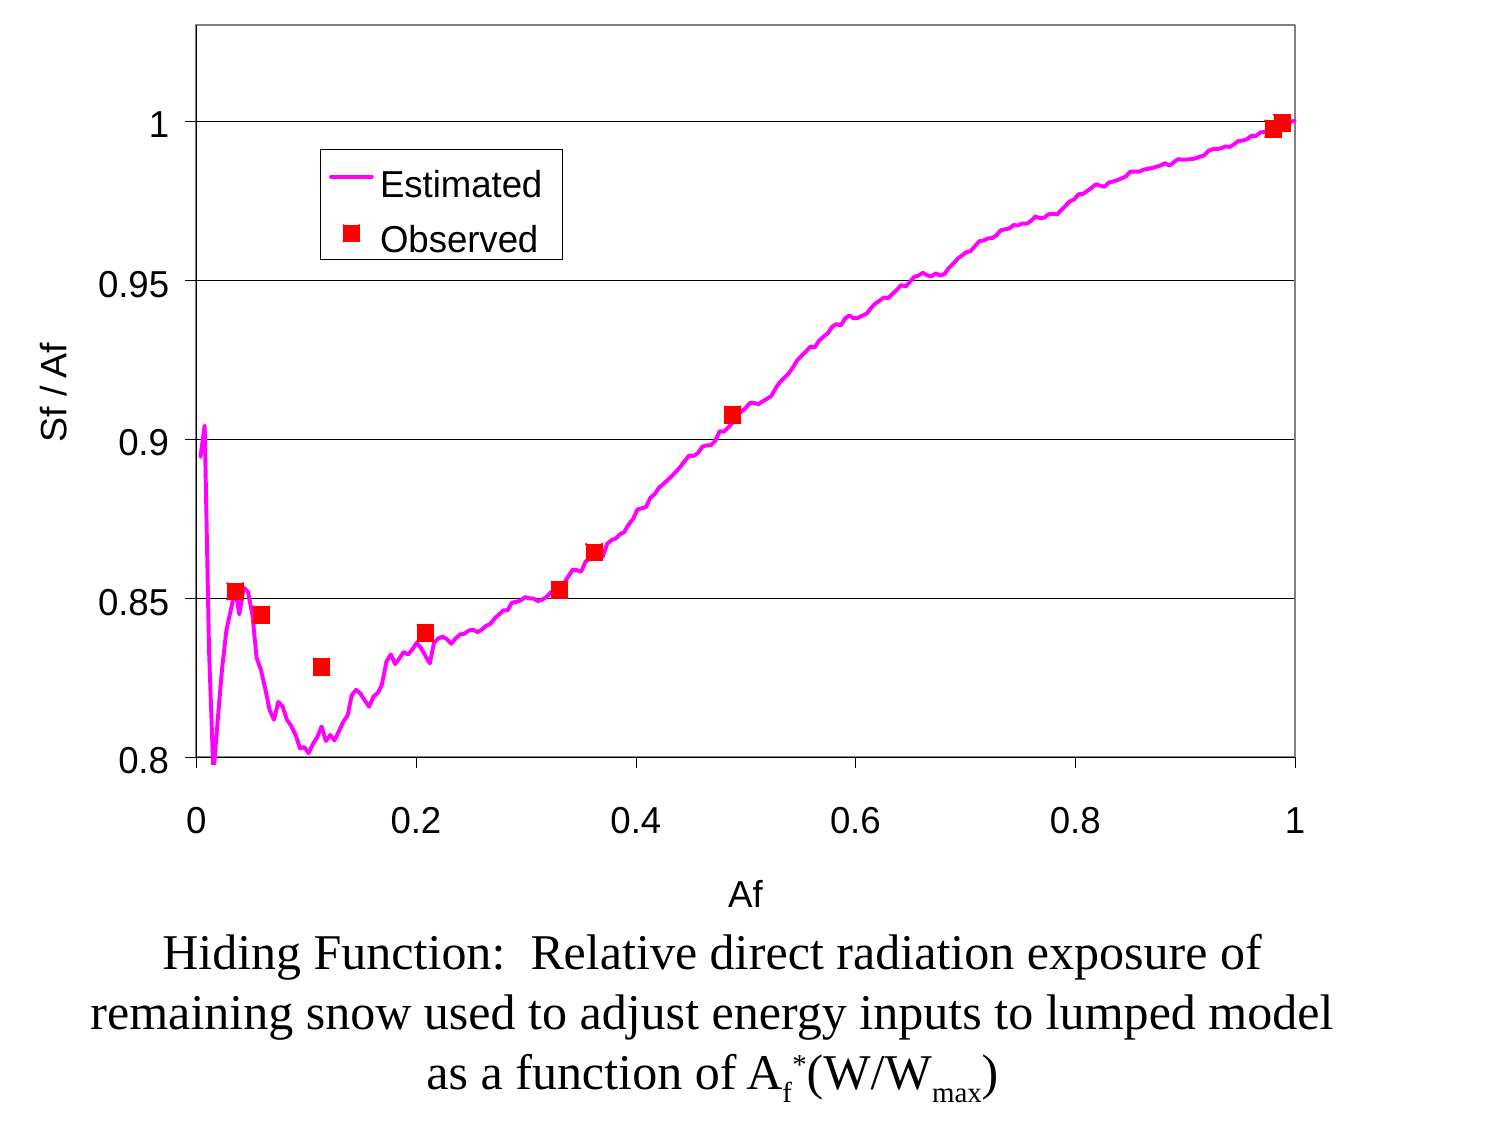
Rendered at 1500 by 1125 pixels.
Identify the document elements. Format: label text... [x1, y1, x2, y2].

text_box Hiding Function: Relative direct radiation exposure of remaining snow used to adjust energy inputs to lumped model as a function of Af*(W/Wmax) [62, 937, 1363, 1116]
picture [11, 0, 1400, 937]
